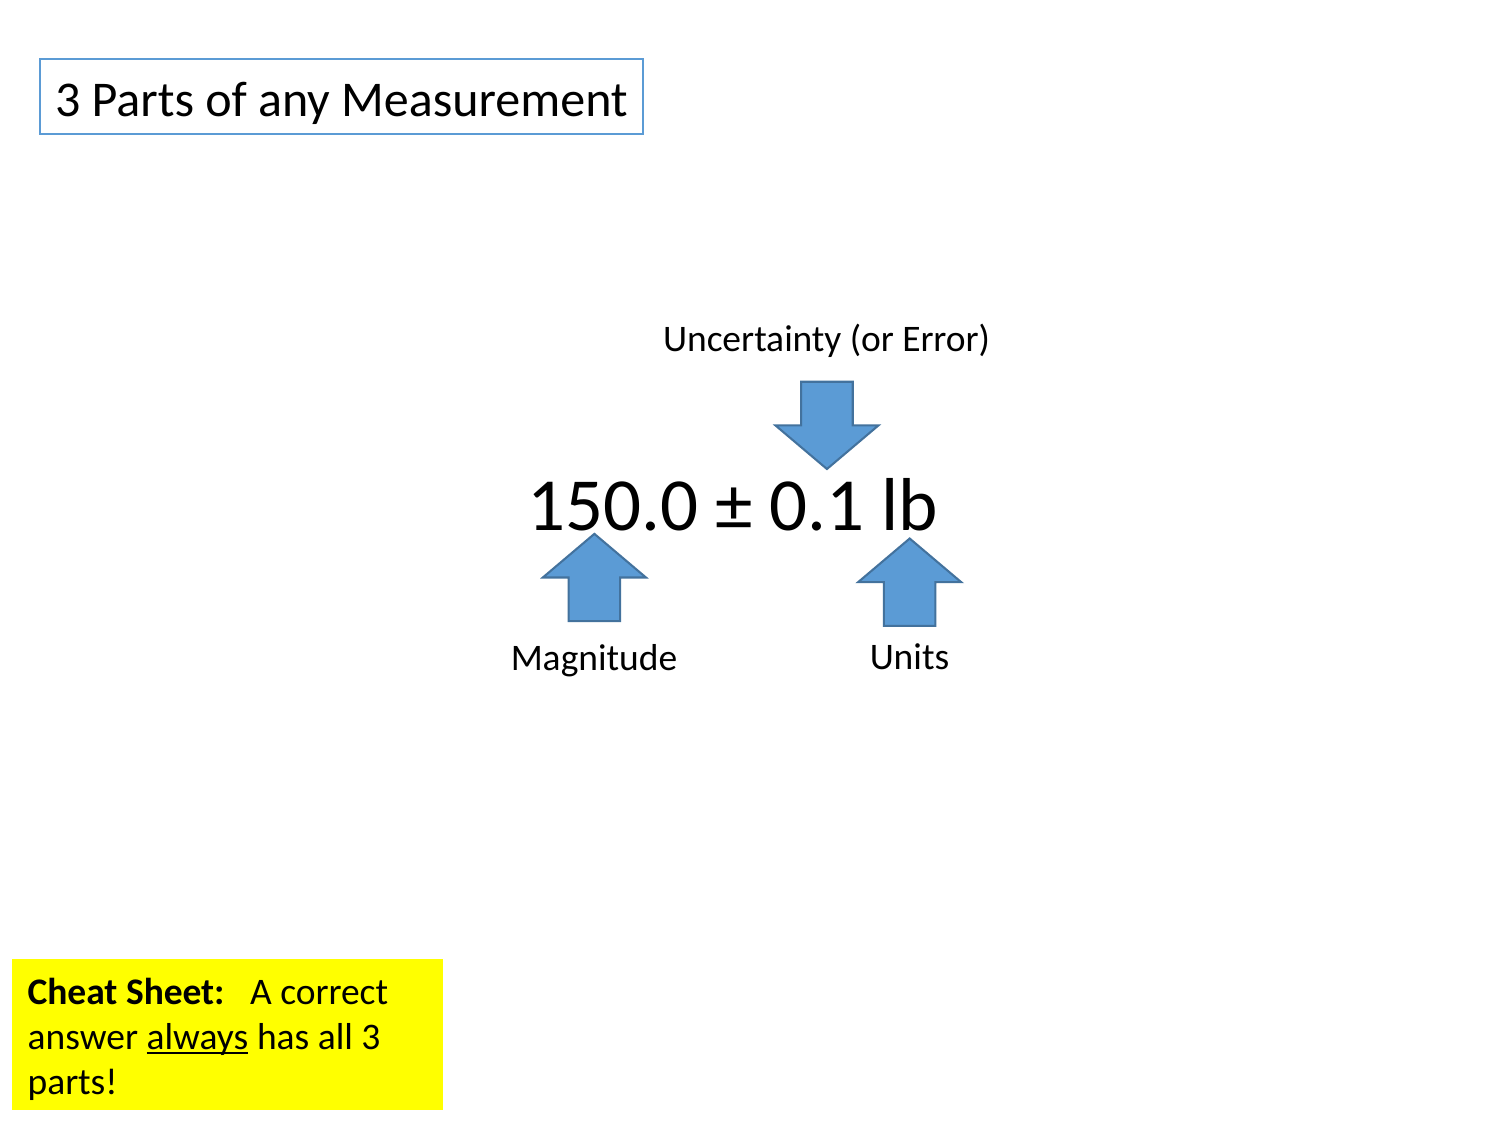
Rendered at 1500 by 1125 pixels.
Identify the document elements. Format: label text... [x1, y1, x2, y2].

text_box [540, 532, 649, 623]
text_box 3 Parts of any Measurement [39, 58, 644, 135]
text_box 150.0 ± 0.1 lb [512, 448, 954, 554]
text_box Cheat Sheet: A correct answer always has all 3 parts! [12, 959, 443, 1110]
text_box [855, 537, 965, 627]
text_box Uncertainty (or Error) [648, 306, 1006, 367]
text_box Units [855, 624, 965, 685]
text_box Magnitude [496, 625, 693, 686]
text_box [772, 380, 882, 471]
